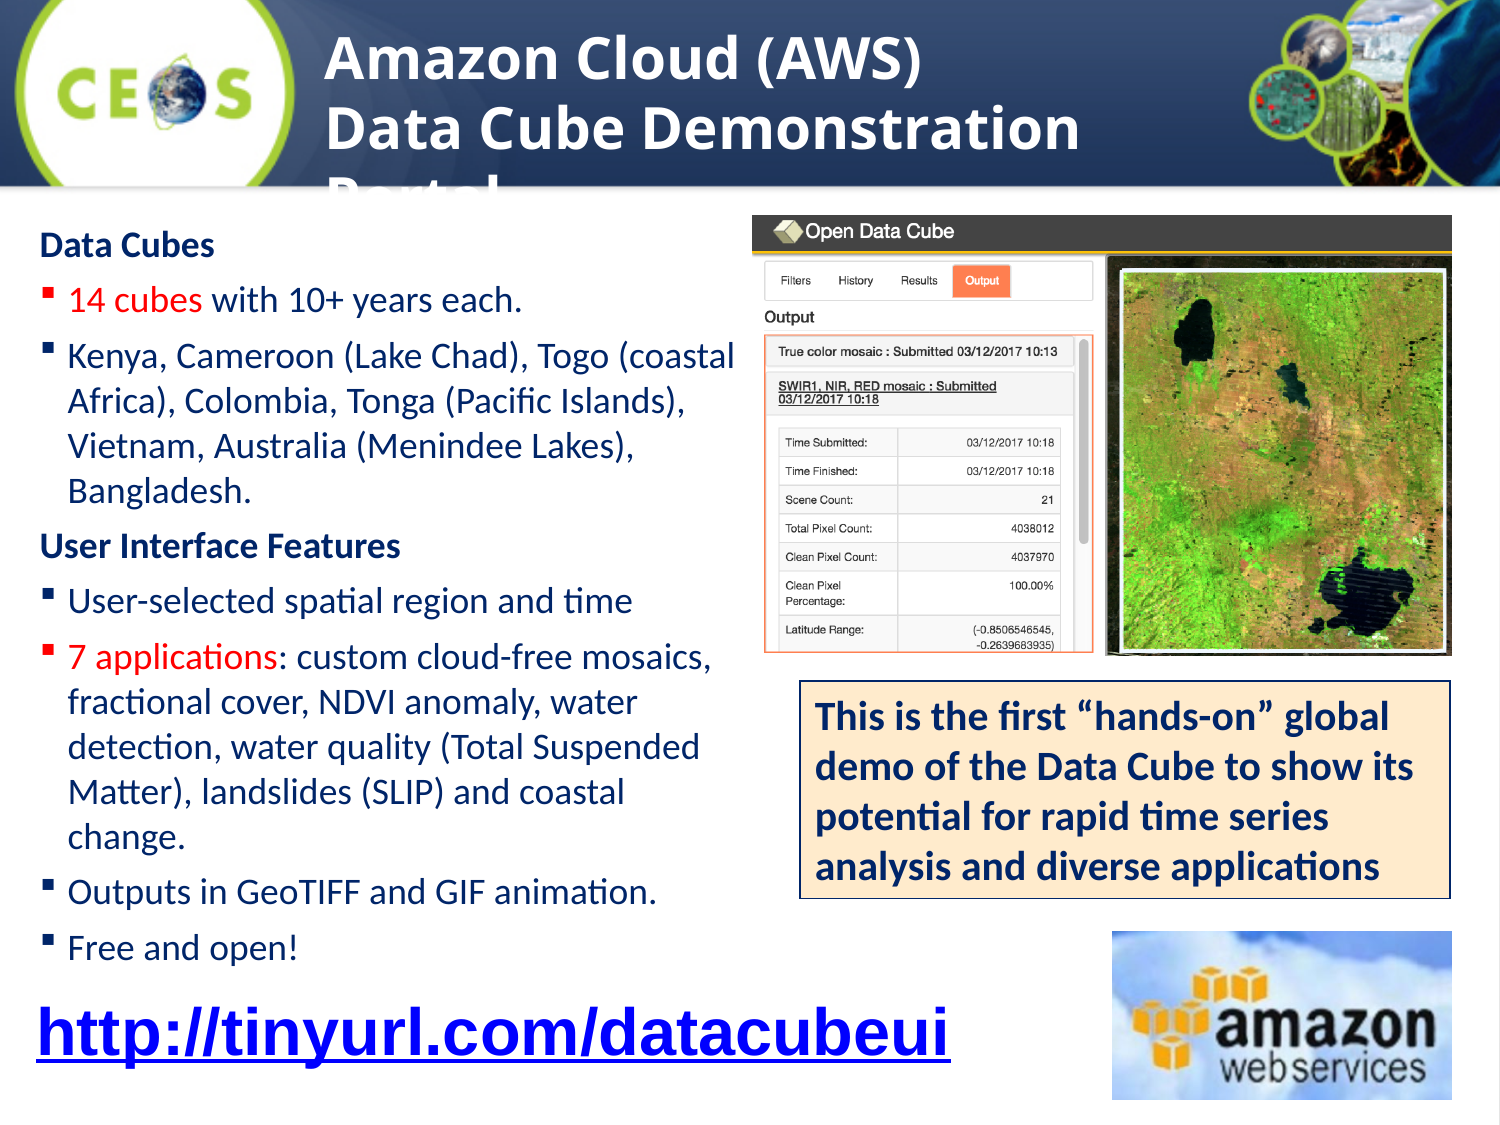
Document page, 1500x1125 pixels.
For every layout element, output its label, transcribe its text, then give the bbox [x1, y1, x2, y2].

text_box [297, 1030, 454, 1088]
picture [0, 0, 1500, 1125]
picture [751, 215, 1453, 656]
text_box Amazon Cloud (AWS) Data Cube Demonstration Portal [324, 21, 1238, 232]
text_box Data Cubes 14 cubes with 10+ years each. Kenya, Cameroon (Lake Chad), Togo (coastal Africa), Colombia, Tonga (Pacific Islands), Vietnam, Australia (Menindee Lakes), Bangladesh. User Interface Features User-selected spatial region and time 7 applications: custom cloud-free mosaics, fractional cover, NDVI anomaly, water detection, water quality (Total Suspended Matter), landslides (SLIP) and coastal change. Outputs in GeoTIFF and GIF animation. Free and open! [24, 212, 752, 1113]
text_box This is the first “hands-on” global demo of the Data Cube to show its potential for rapid time series analysis and diverse applications [800, 681, 1450, 899]
text_box http://tinyurl.com/datacubeui [28, 981, 959, 1076]
picture [1112, 930, 1453, 1101]
